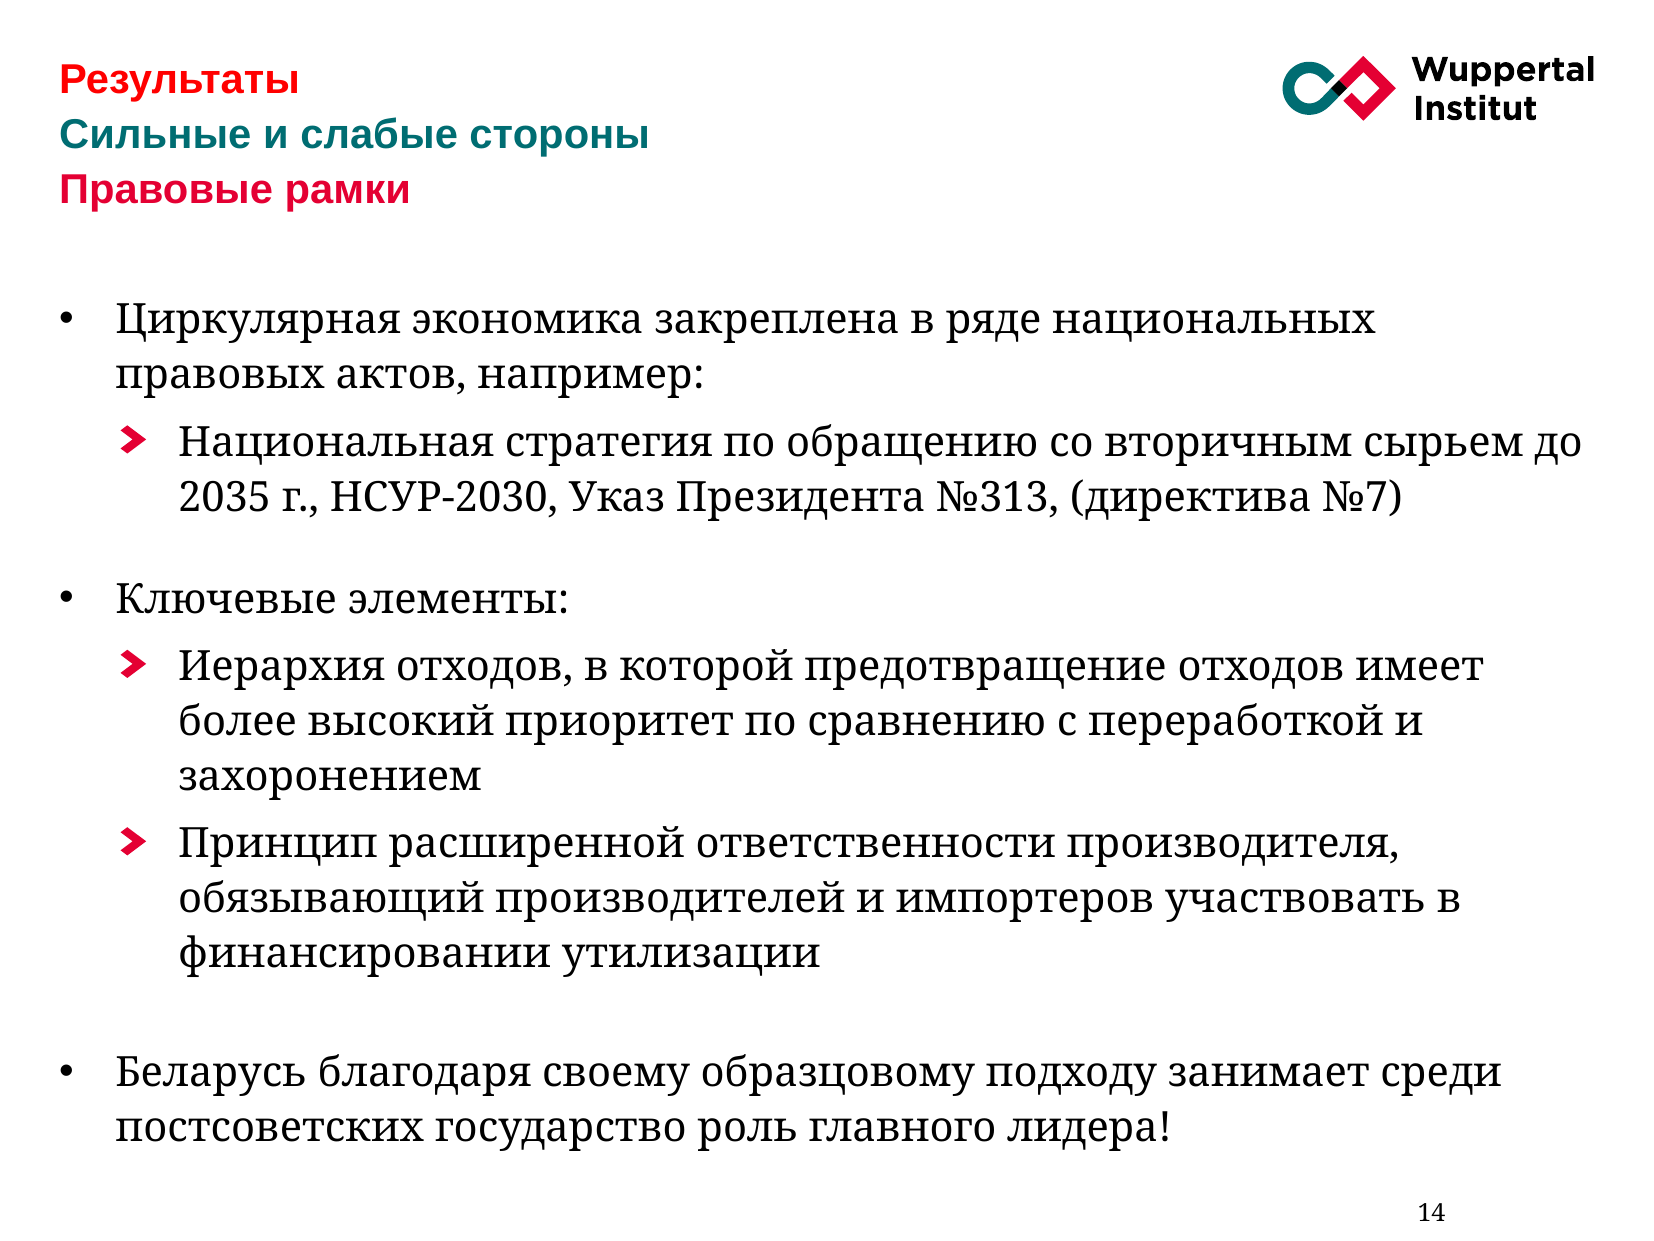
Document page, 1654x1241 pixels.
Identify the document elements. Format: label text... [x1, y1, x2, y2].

list Циркулярная экономика закреплена в ряде национальных правовых актов, например: Национальная стратегия по обращению со вторичным сырьем до 2035 г., НСУР-2030, Указ Президента №313, (директива №7) Ключевые элементы: Иерархия отходов, в которой предотвращение отходов имеет более высокий приоритет по сравнению с переработкой и захоронением Принцип расширенной ответственности производителя, обязывающий производителей и импортеров участвовать в финансировании утилизации Беларусь благодаря своему образцовому подходу занимает среди постсоветских государство роль главного лидера! [59, 287, 1595, 1138]
title Результаты Сильные и слабые стороны Правовые рамки [59, 41, 1182, 257]
slide_number 14 [1417, 1196, 1595, 1241]
